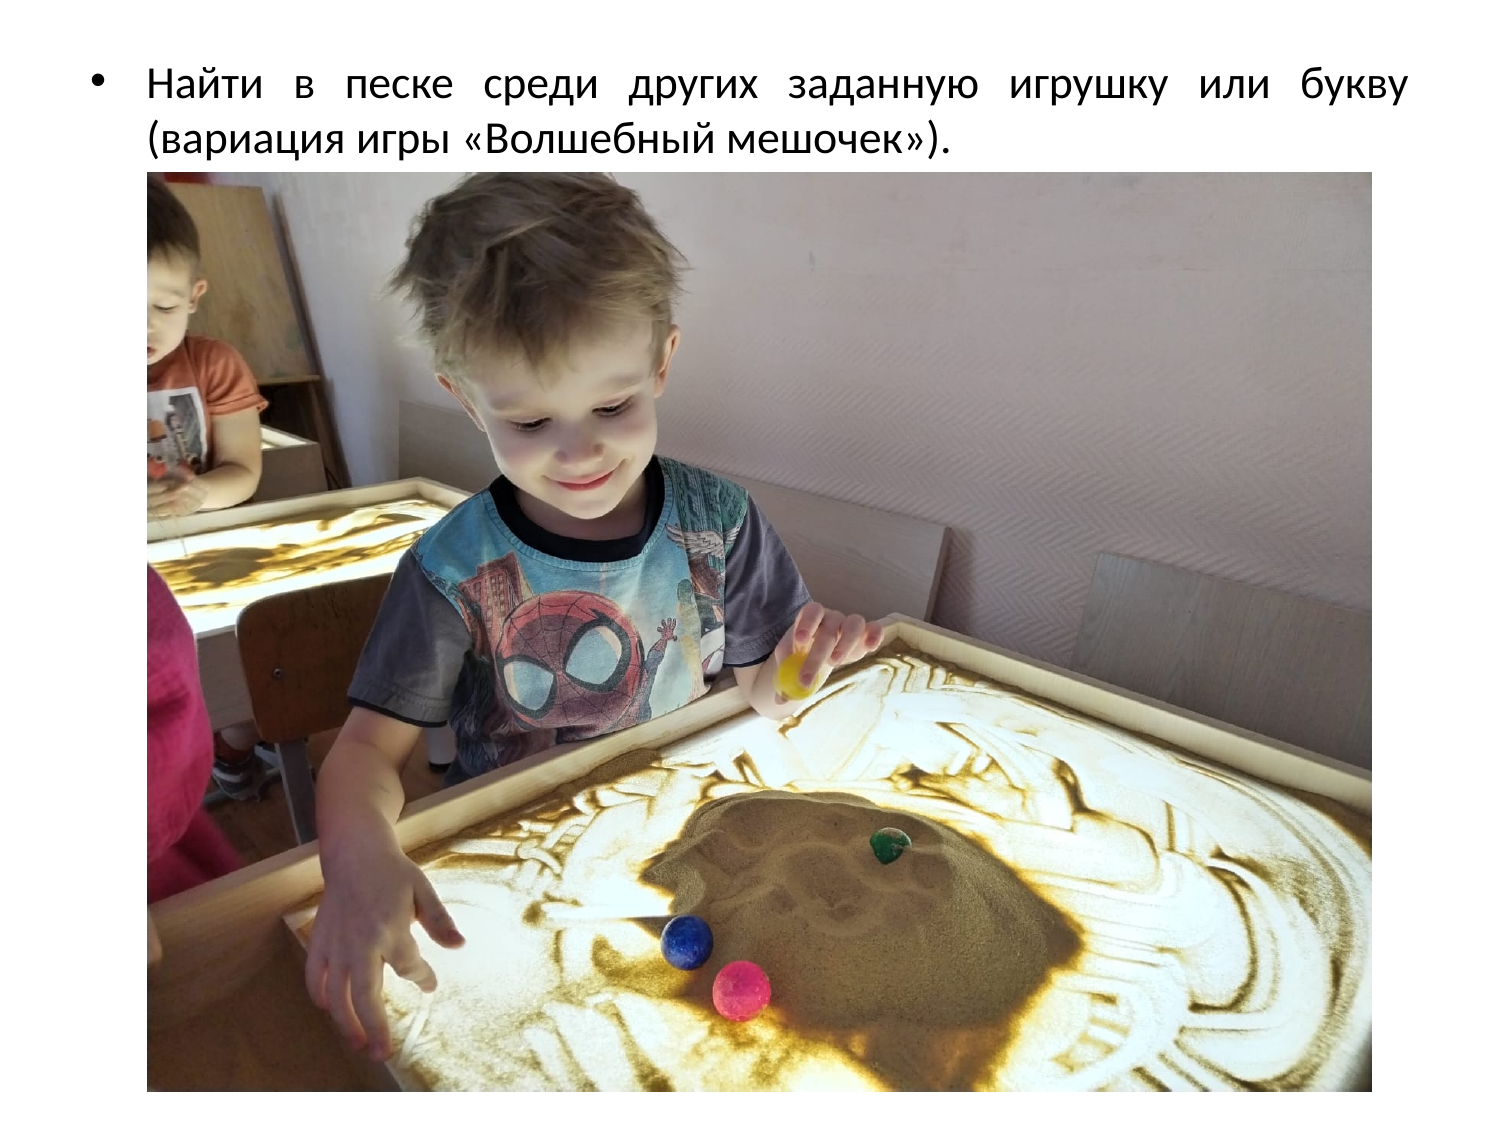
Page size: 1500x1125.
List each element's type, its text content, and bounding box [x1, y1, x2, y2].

list Найти в песке среди других заданную игрушку или букву (вариация игры «Волшебный мешочек»). [75, 45, 1425, 180]
picture [147, 172, 1373, 1092]
